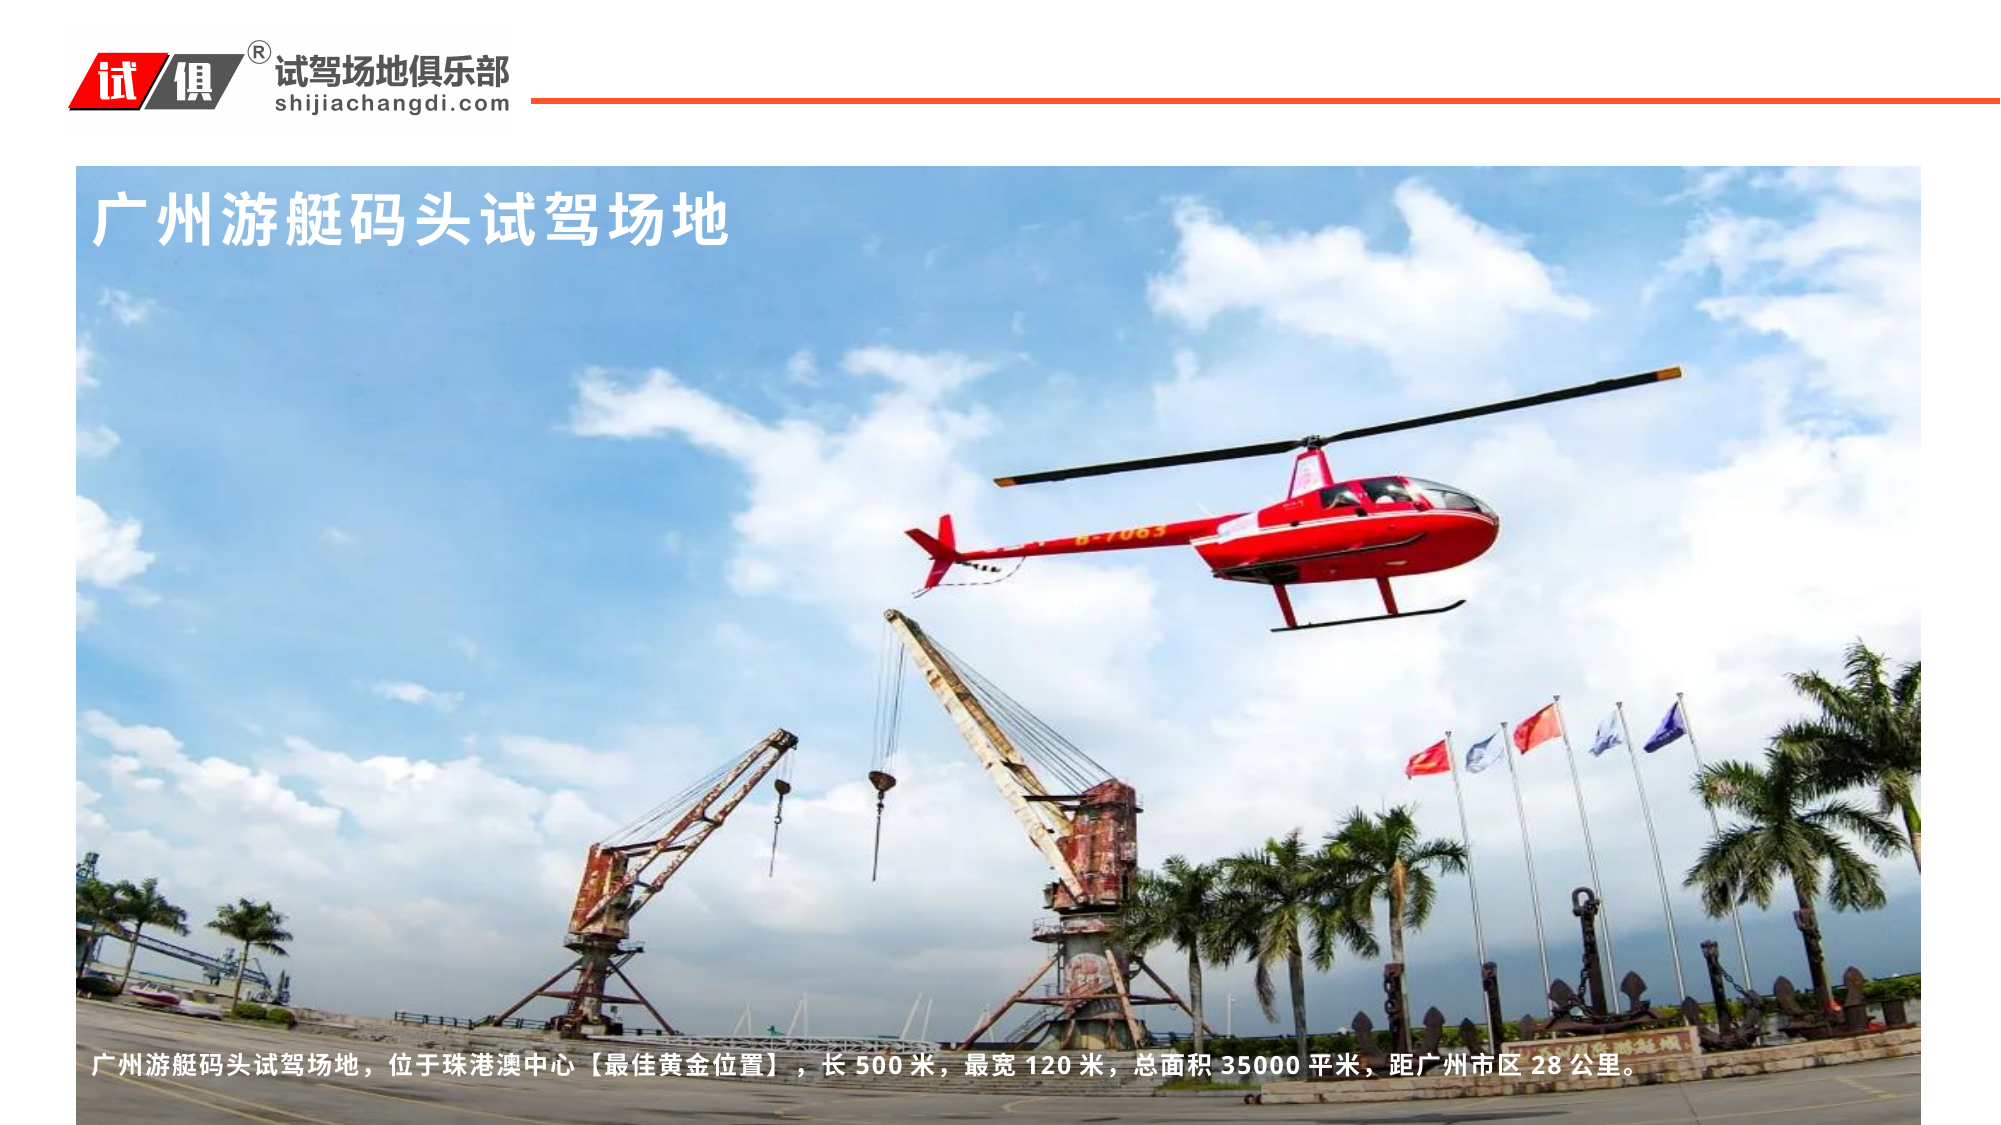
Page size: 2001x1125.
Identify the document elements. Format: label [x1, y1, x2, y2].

picture [62, 26, 515, 134]
picture [76, 166, 1921, 1125]
